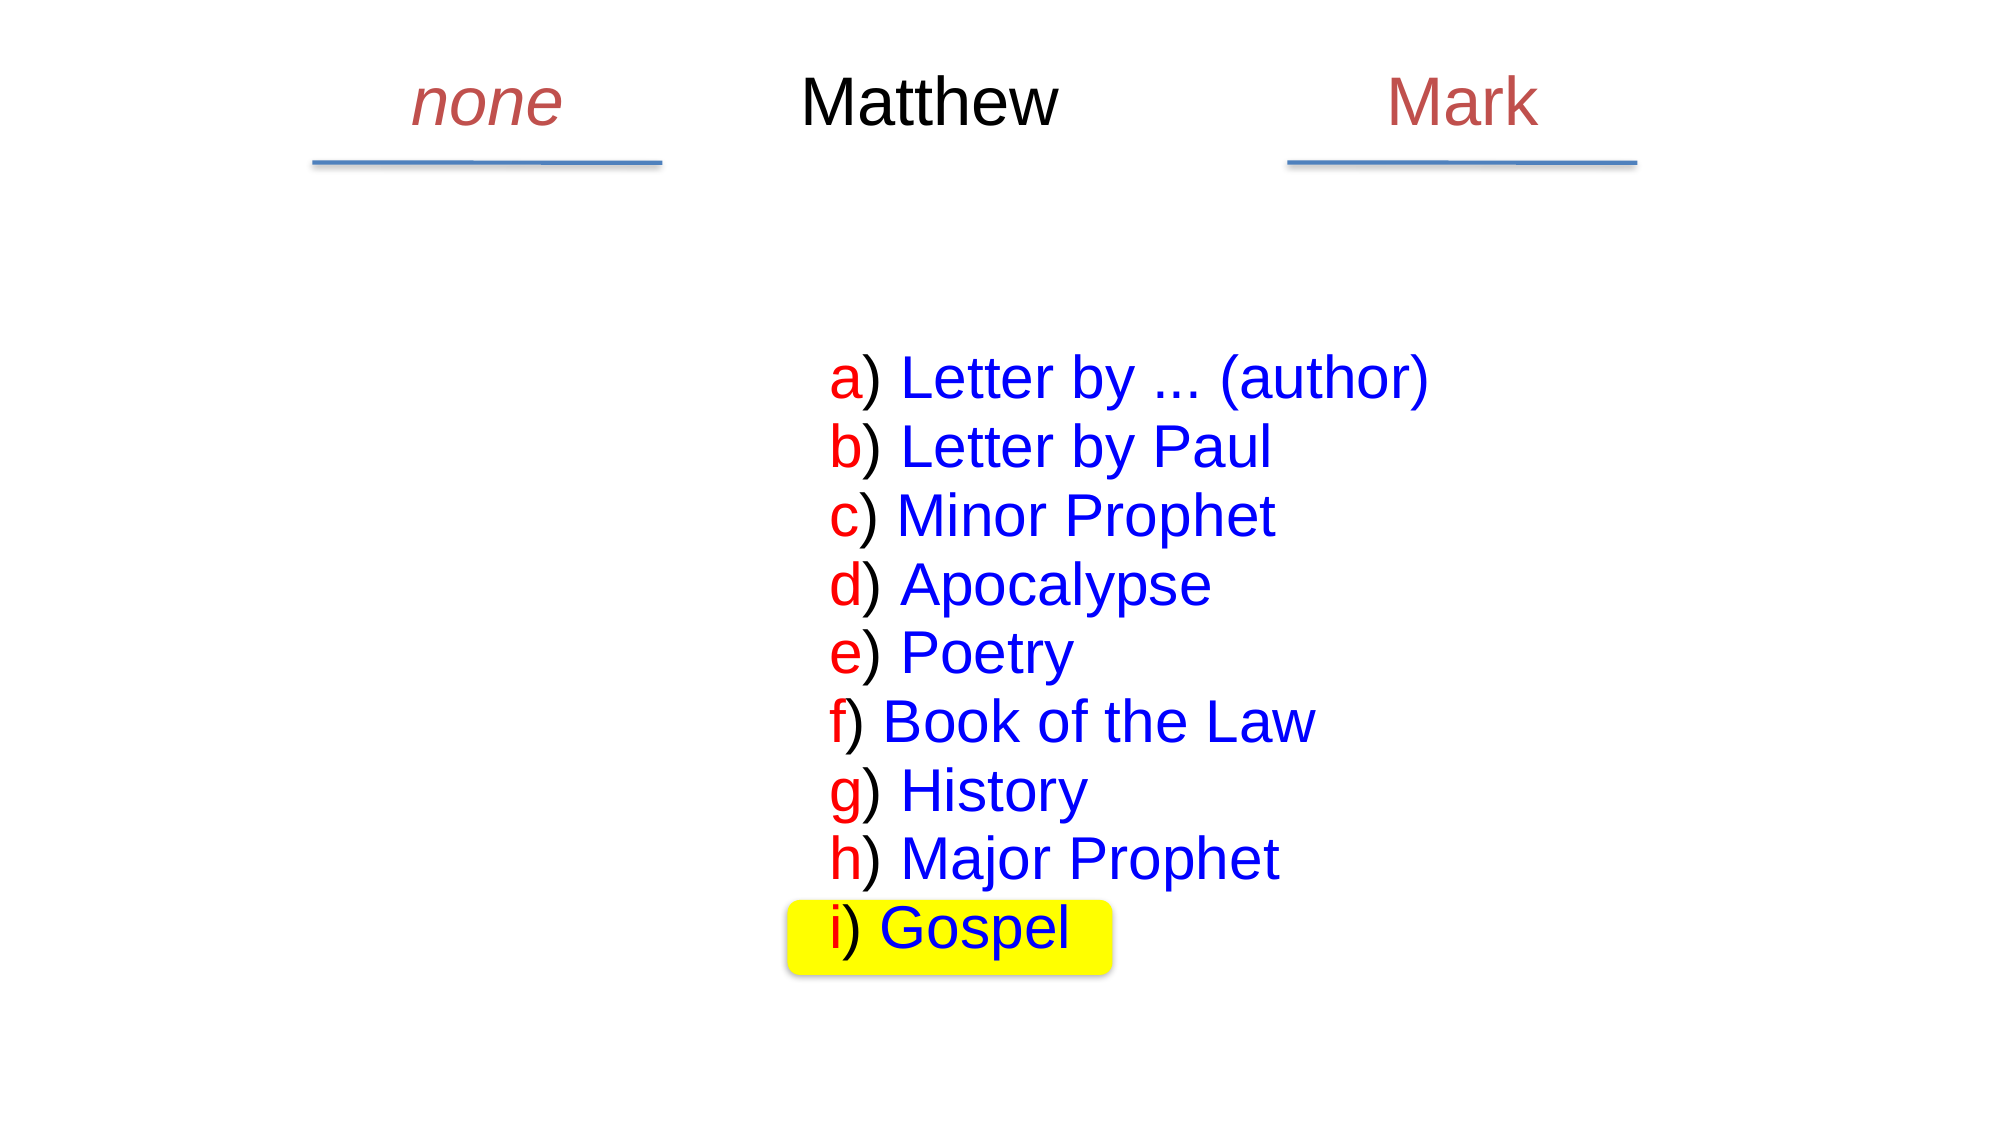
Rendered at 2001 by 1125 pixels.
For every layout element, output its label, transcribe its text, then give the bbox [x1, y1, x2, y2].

text_box none [312, 49, 663, 146]
text_box a) Letter by ... (author) b) Letter by Paul c) Minor Prophet d) Apocalypse e) Poetry f) Book of the Law g) History h) Major Prophet i) Gospel [829, 343, 1449, 963]
text_box Matthew [799, 62, 1088, 141]
text_box Mark [1287, 49, 1638, 146]
text_box [786, 899, 1114, 976]
